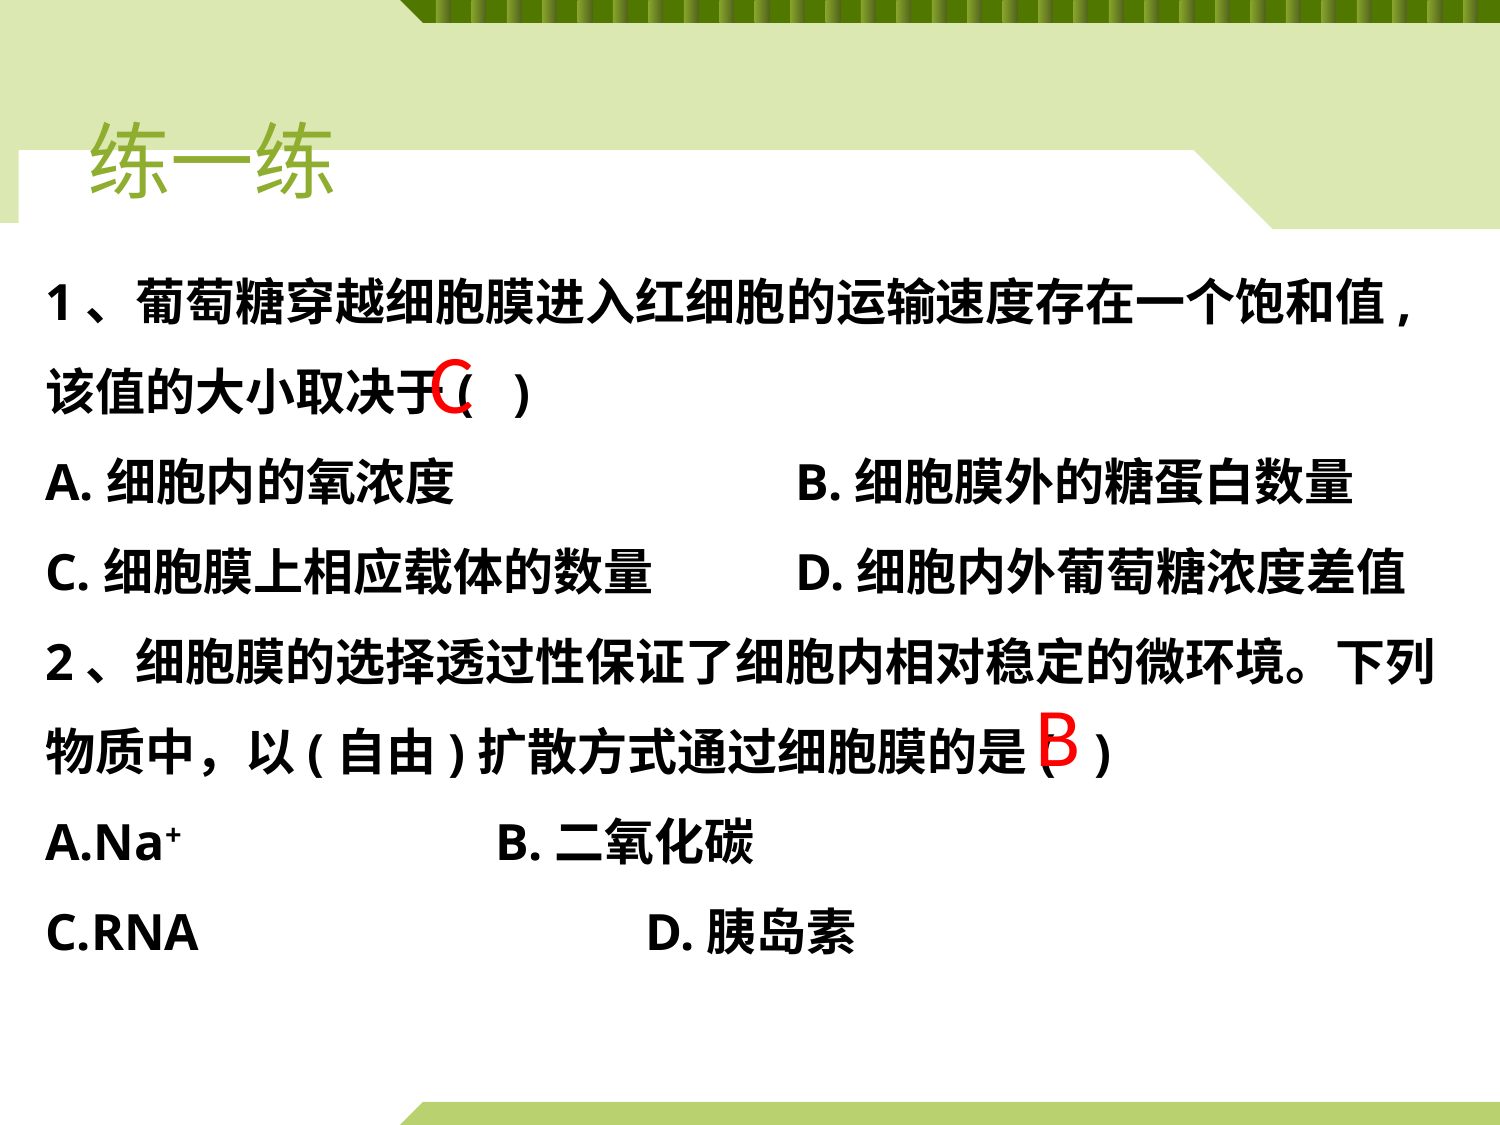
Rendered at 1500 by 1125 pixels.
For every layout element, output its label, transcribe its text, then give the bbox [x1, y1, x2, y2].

text_box 1、葡萄糖穿越细胞膜进入红细胞的运输速度存在一个饱和值,该值的大小取决于( ) A.细胞内的氧浓度 B.细胞膜外的糖蛋白数量 C.细胞膜上相应载体的数量 D.细胞内外葡萄糖浓度差值 2、细胞膜的选择透过性保证了细胞内相对稳定的微环境。下列物质中，以(自由)扩散方式通过细胞膜的是( ) A.Na+ B.二氧化碳 C.RNA D.胰岛素 [30, 232, 1483, 968]
text_box C [414, 322, 476, 438]
text_box B [1020, 675, 1081, 791]
text_box 练一练 [72, 101, 352, 217]
